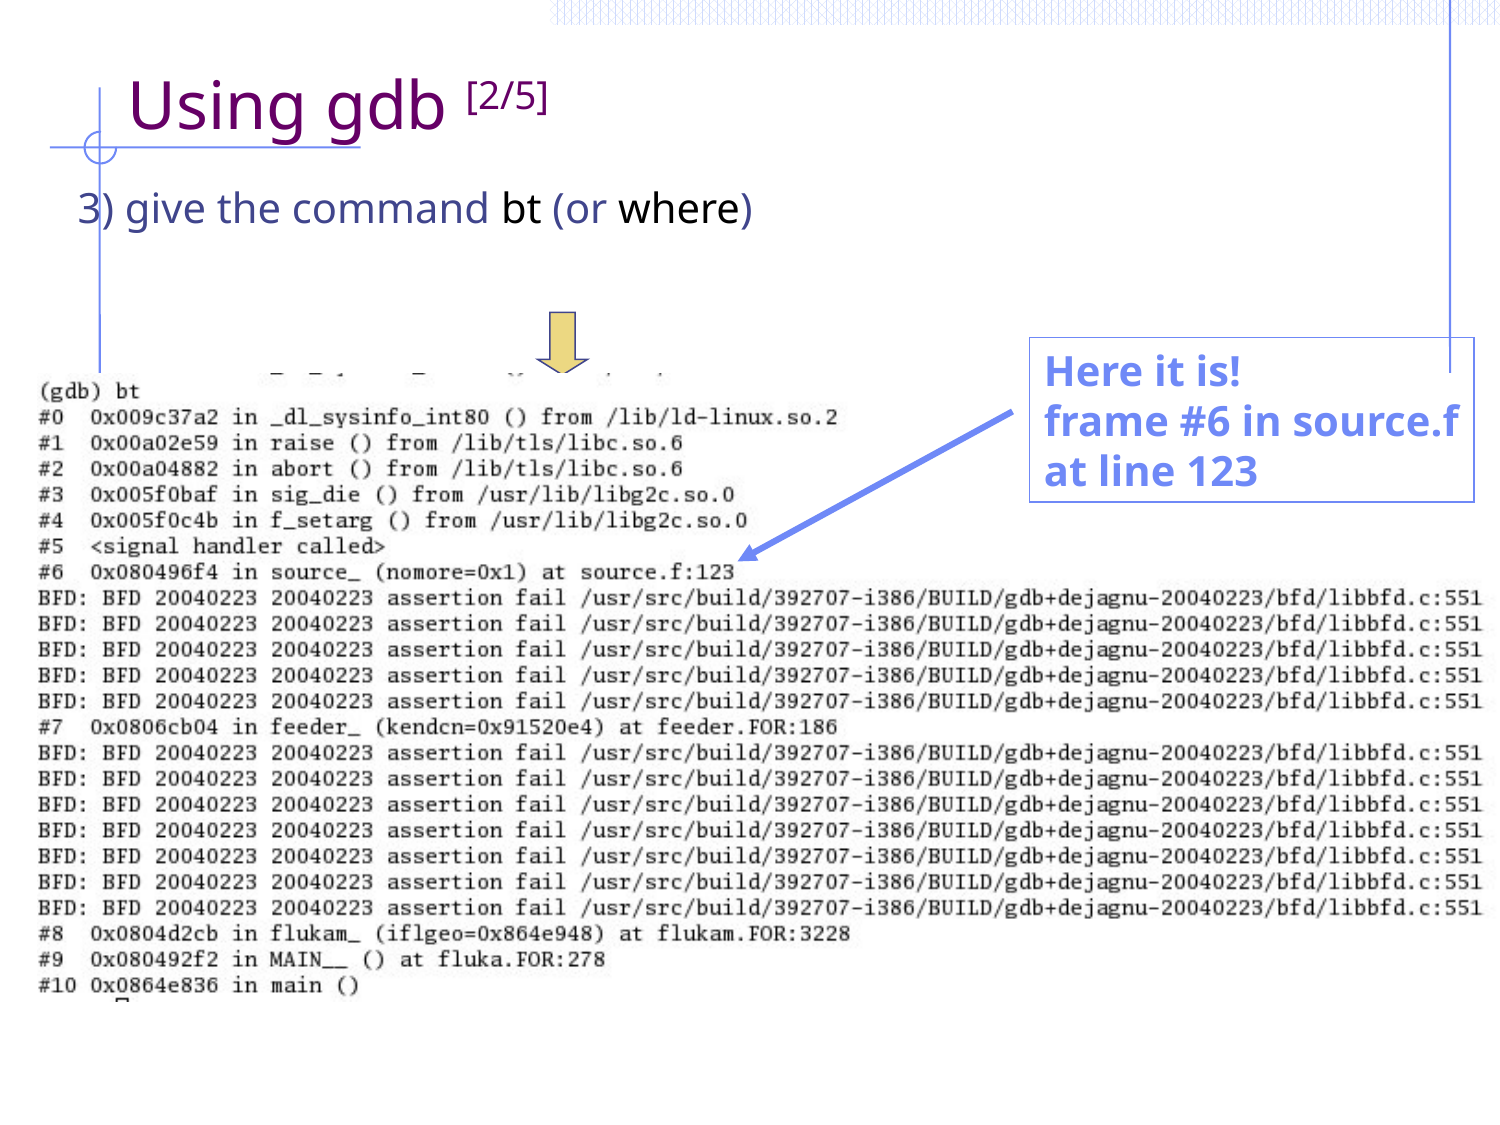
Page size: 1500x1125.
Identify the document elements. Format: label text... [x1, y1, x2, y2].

text_box [549, 312, 576, 335]
text_box 3) give the command bt (or where) [62, 174, 918, 240]
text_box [37, 337, 1500, 1003]
title Using gdb [2/5] [112, 49, 1388, 151]
